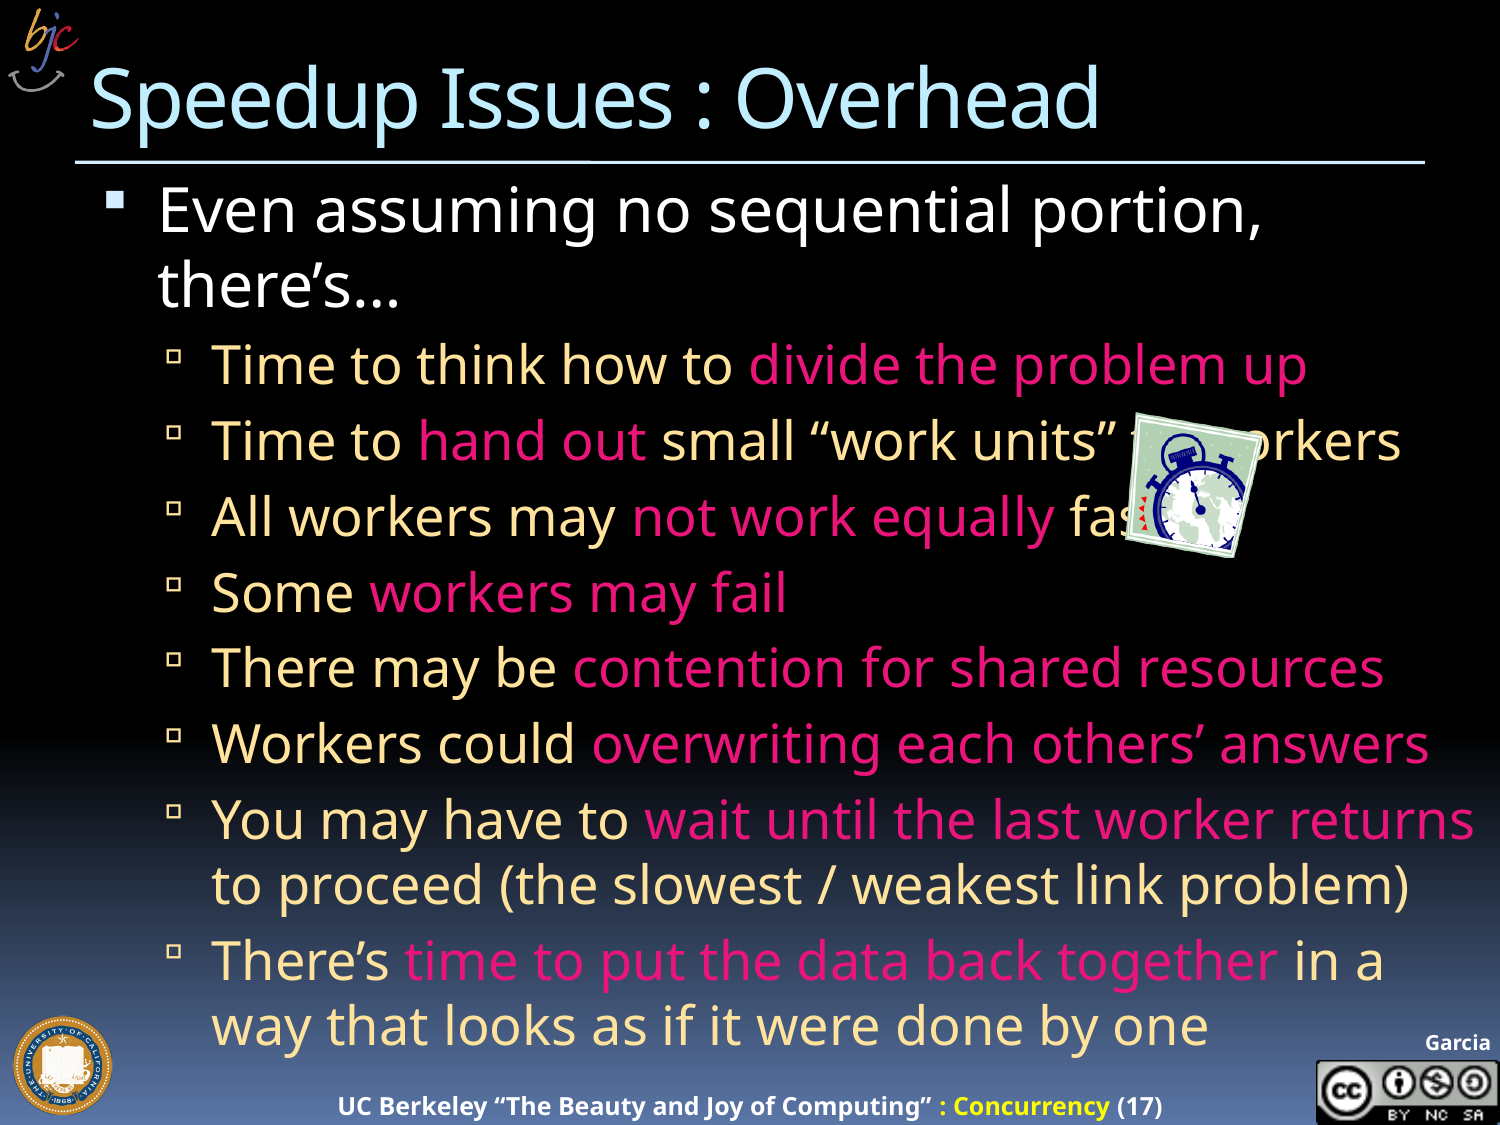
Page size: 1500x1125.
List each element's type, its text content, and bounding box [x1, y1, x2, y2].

picture [8, 8, 79, 92]
picture [1124, 412, 1263, 558]
title Speedup Issues : Overhead [75, 37, 1425, 162]
list Even assuming no sequential portion, there’s… Time to think how to divide the problem up Time to hand out small “work units” to workers All workers may not work equally fast Some workers may fail There may be contention for shared resources Workers could overwriting each others’ answers You may have to wait until the last worker returns to proceed (the slowest / weakest link problem) There’s time to put the data back together in a way that looks as if it were done by one [74, 162, 1500, 1043]
picture [12, 1015, 113, 1116]
picture [1316, 1060, 1500, 1125]
